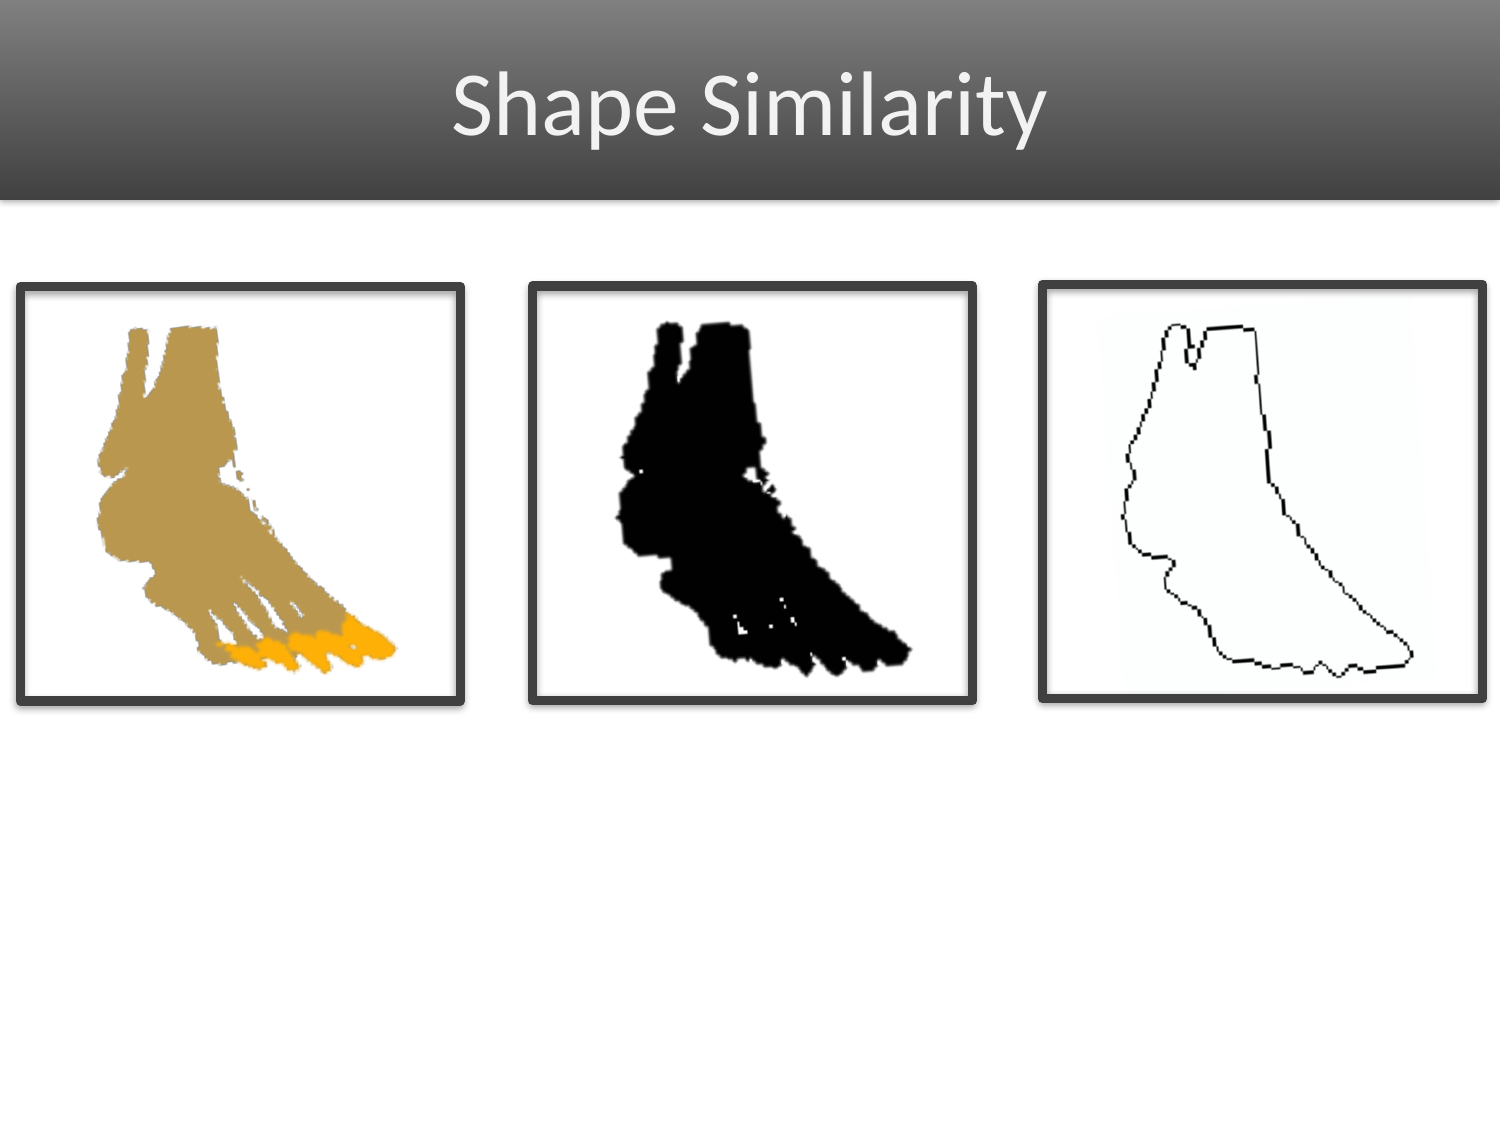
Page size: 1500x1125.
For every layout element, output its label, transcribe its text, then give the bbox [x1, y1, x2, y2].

title Shape Similarity [75, 4, 1425, 192]
text_box [1042, 284, 1483, 699]
picture [109, 706, 158, 713]
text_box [19, 286, 461, 702]
text_box [0, 0, 1500, 200]
picture [1074, 340, 1459, 655]
picture [563, 295, 961, 715]
text_box [532, 285, 973, 701]
